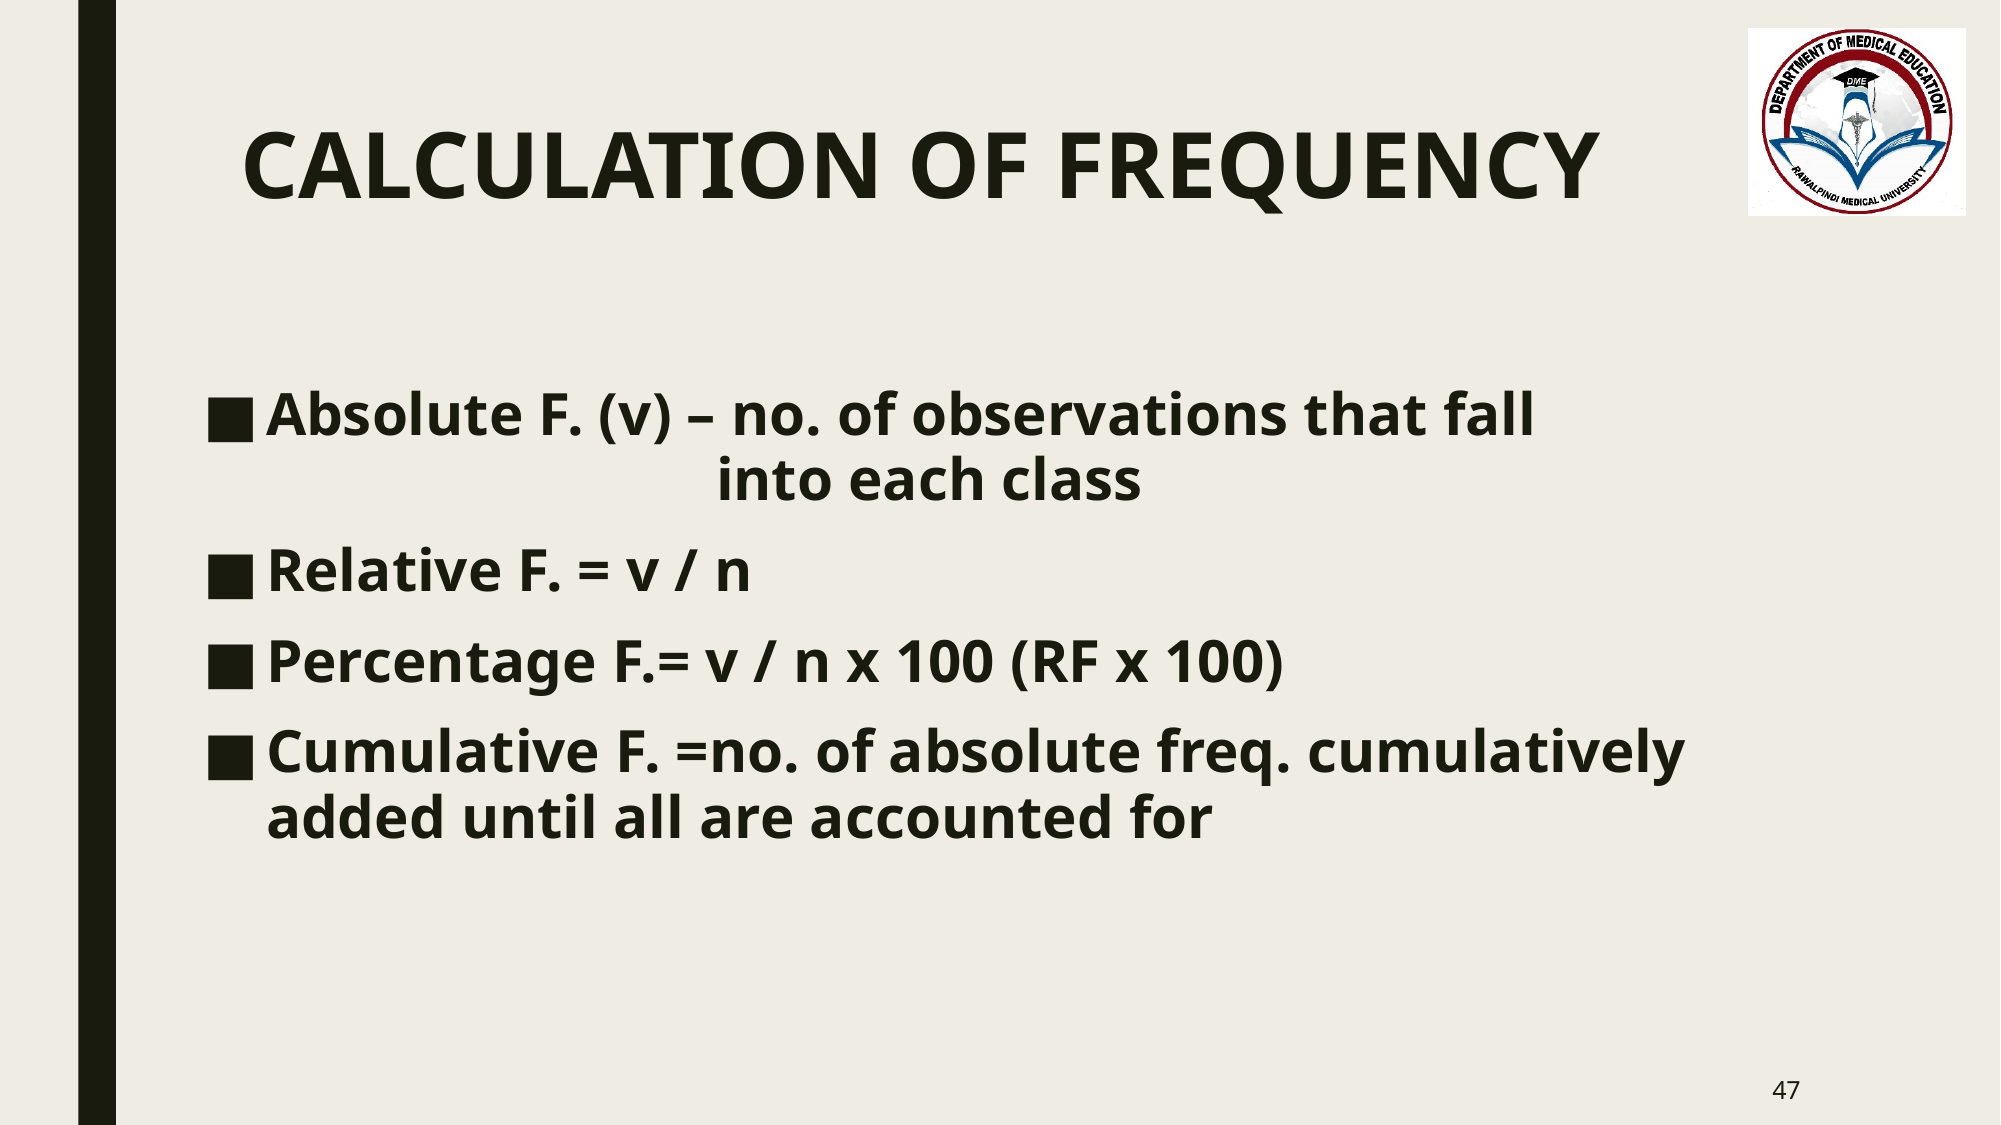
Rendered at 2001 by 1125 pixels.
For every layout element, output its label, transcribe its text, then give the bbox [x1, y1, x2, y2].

picture [1748, 28, 1966, 216]
slide_number 47 [1553, 1058, 1816, 1125]
title CALCULATION OF FREQUENCY [225, 112, 1800, 357]
list Absolute F. (v) – no. of observations that fall into each class Relative F. = v / n Percentage F.= v / n x 100 (RF x 100) Cumulative F. =no. of absolute freq. cumulatively added until all are accounted for [188, 375, 1896, 963]
